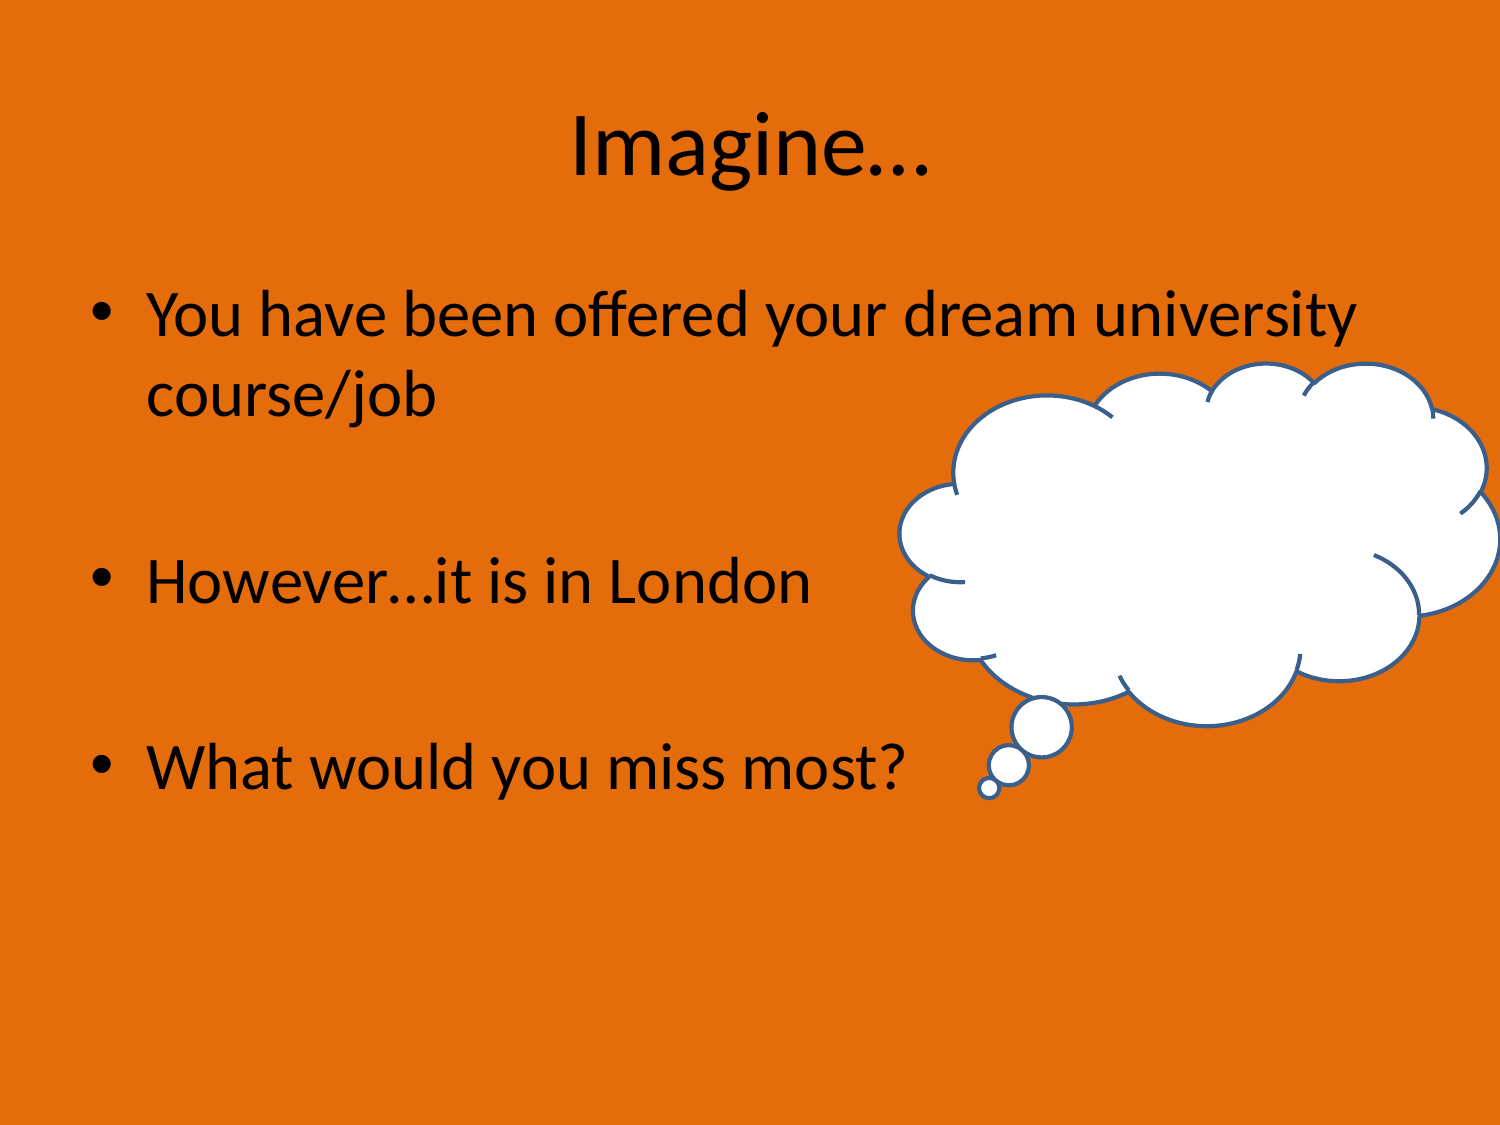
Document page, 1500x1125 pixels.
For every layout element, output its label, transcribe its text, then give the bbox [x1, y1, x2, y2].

list You have been offered your dream university course/job However…it is in London What would you miss most? [75, 262, 1425, 1005]
text_box [897, 361, 1500, 801]
title Imagine… [75, 45, 1425, 233]
